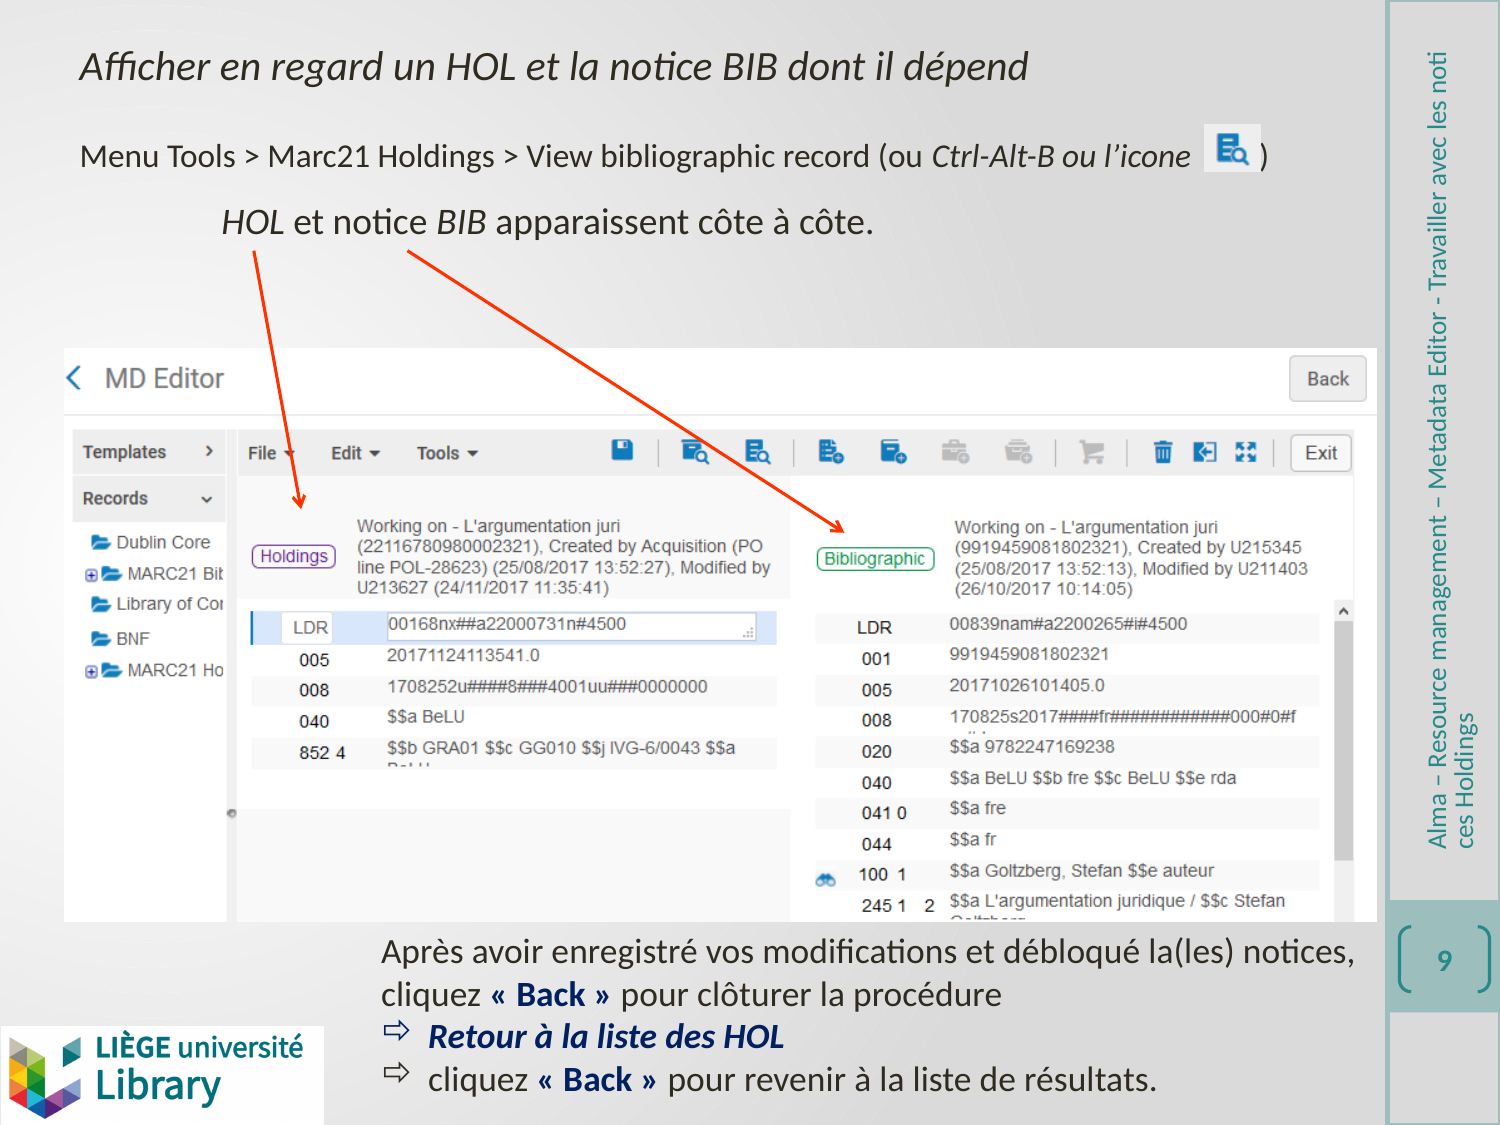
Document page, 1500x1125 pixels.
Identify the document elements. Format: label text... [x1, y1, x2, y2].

picture [1204, 124, 1262, 173]
picture [1, 1026, 324, 1125]
text_box Après avoir enregistré vos modifications et débloqué la(les) notices, cliquez « Back » pour clôturer la procédure Retour à la liste des HOL cliquez « Back » pour revenir à la liste de résultats. [366, 921, 1394, 1106]
slide_number 9 [1397, 925, 1492, 994]
footer Alma – Resource management – Metadata Editor - Travailler avec les notices Holdings [1411, 182, 1472, 865]
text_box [64, 189, 1377, 922]
text_box Afficher en regard un HOL et la notice BIB dont il dépend Menu Tools > Marc21 Holdings > View bibliographic record (ou Ctrl-Alt-B ou l’icone ) [64, 31, 1494, 182]
